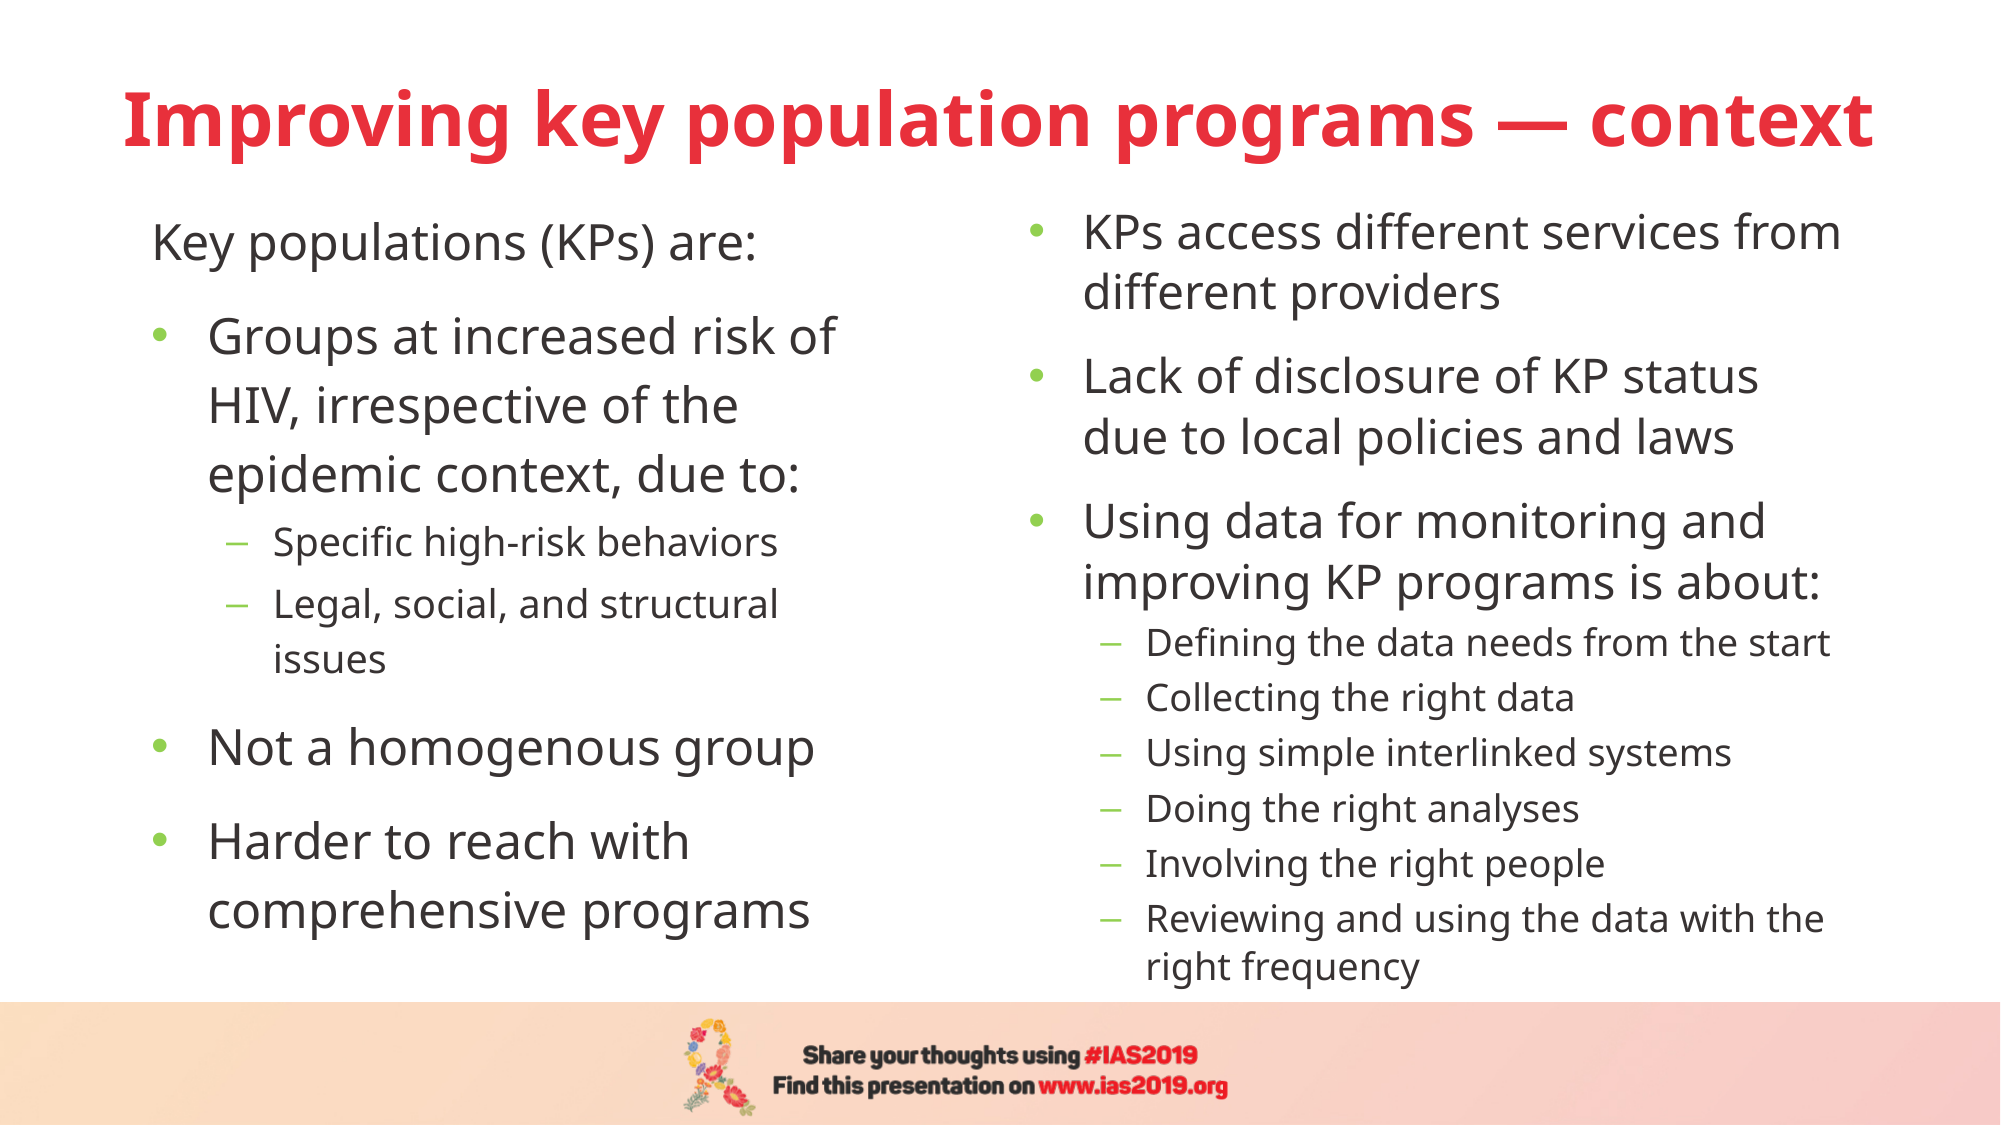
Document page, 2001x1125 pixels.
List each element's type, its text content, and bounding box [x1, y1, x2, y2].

list KPs access different services from different providers Lack of disclosure of KP status due to local policies and laws Using data for monitoring and improving KP programs is about: Defining the data needs from the start Collecting the right data Using simple interlinked systems Doing the right analyses Involving the right people Reviewing and using the data with the right frequency [1013, 190, 1864, 1005]
picture [0, 1002, 2001, 1125]
title Improving key population programs — context [92, 42, 1908, 191]
list Key populations (KPs) are: Groups at increased risk of HIV, irrespective of the epidemic context, due to: Specific high-risk behaviors Legal, social, and structural issues Not a homogenous group Harder to reach with comprehensive programs [136, 190, 909, 954]
